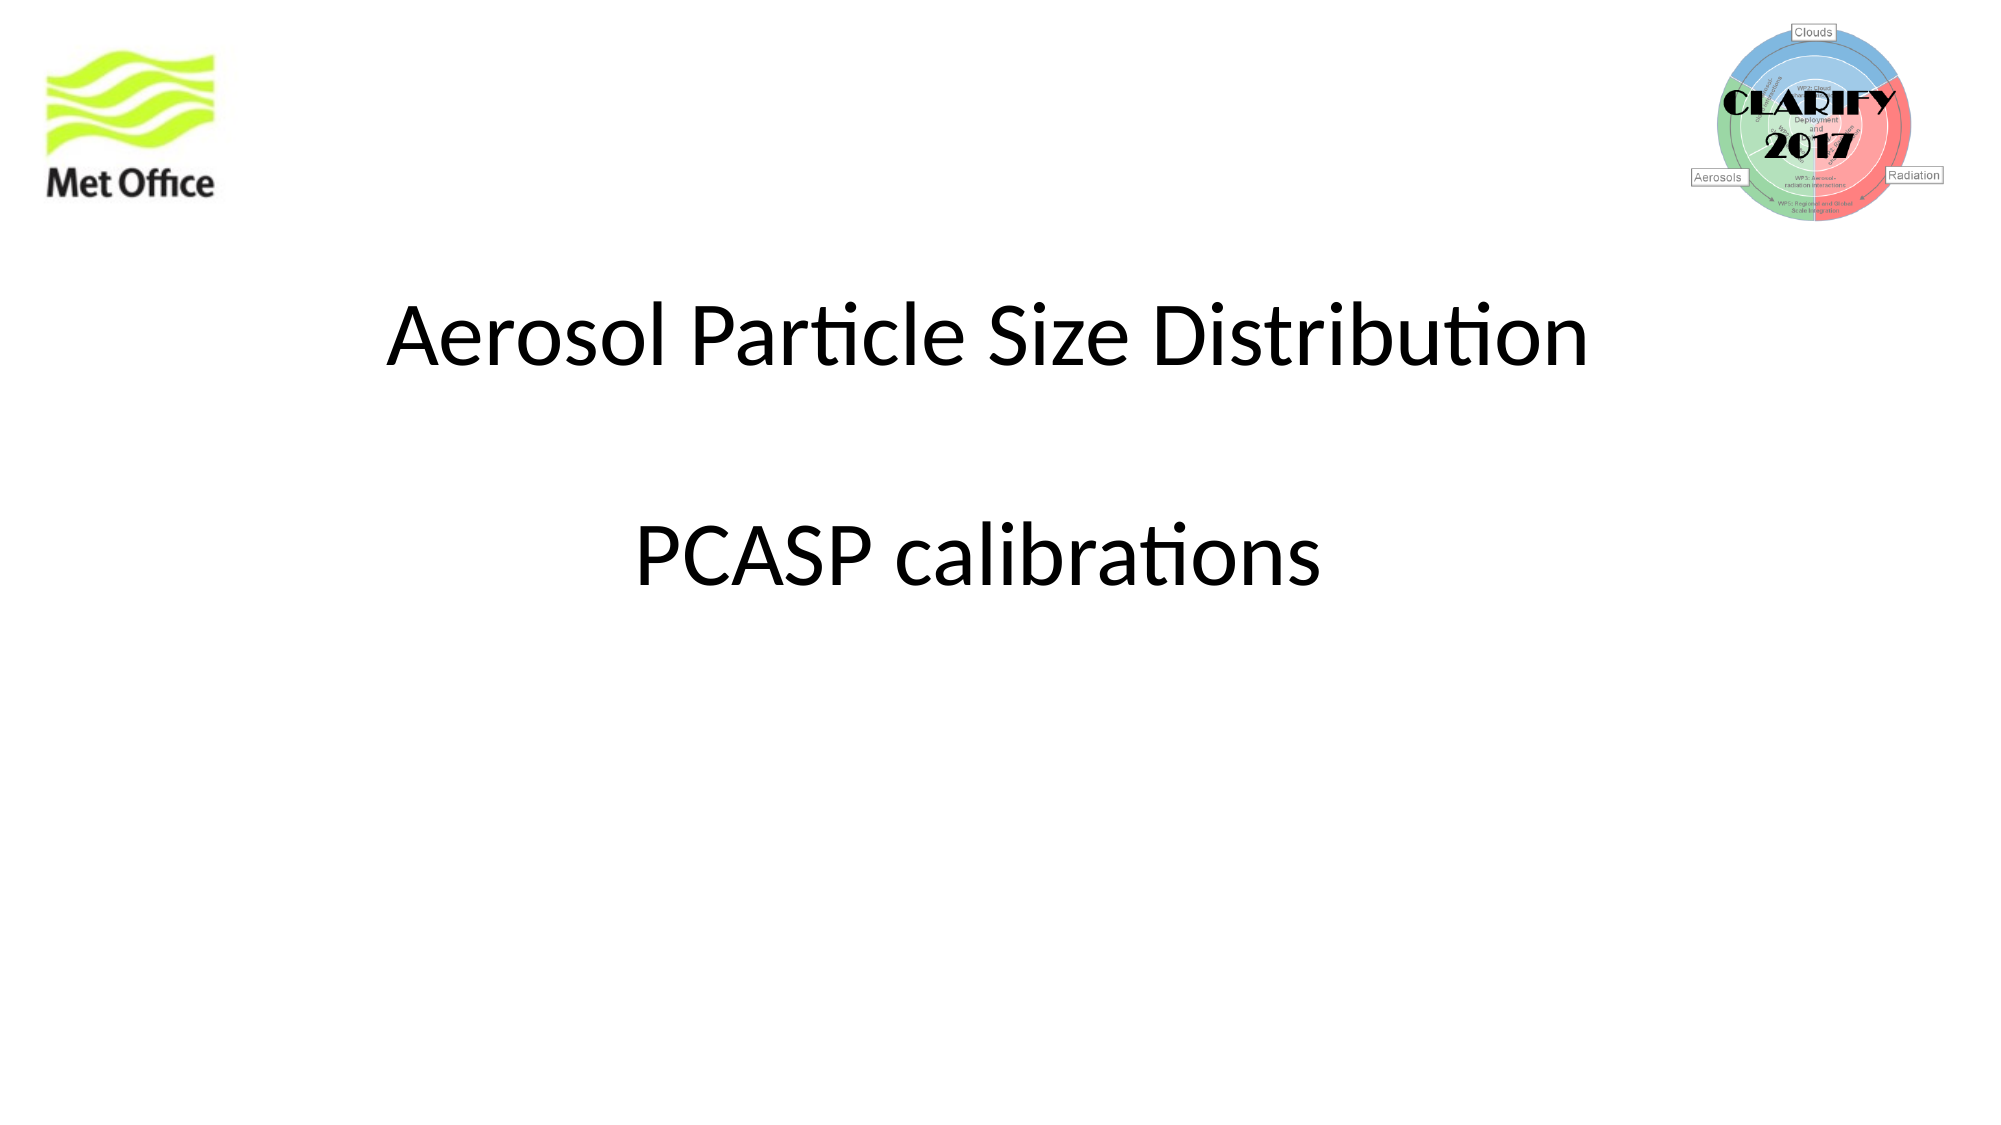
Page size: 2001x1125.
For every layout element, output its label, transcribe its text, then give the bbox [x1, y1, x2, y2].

picture [1675, 22, 1946, 225]
picture [20, 22, 242, 226]
title Aerosol Particle Size Distribution PCASP calibrations [99, 45, 1880, 943]
